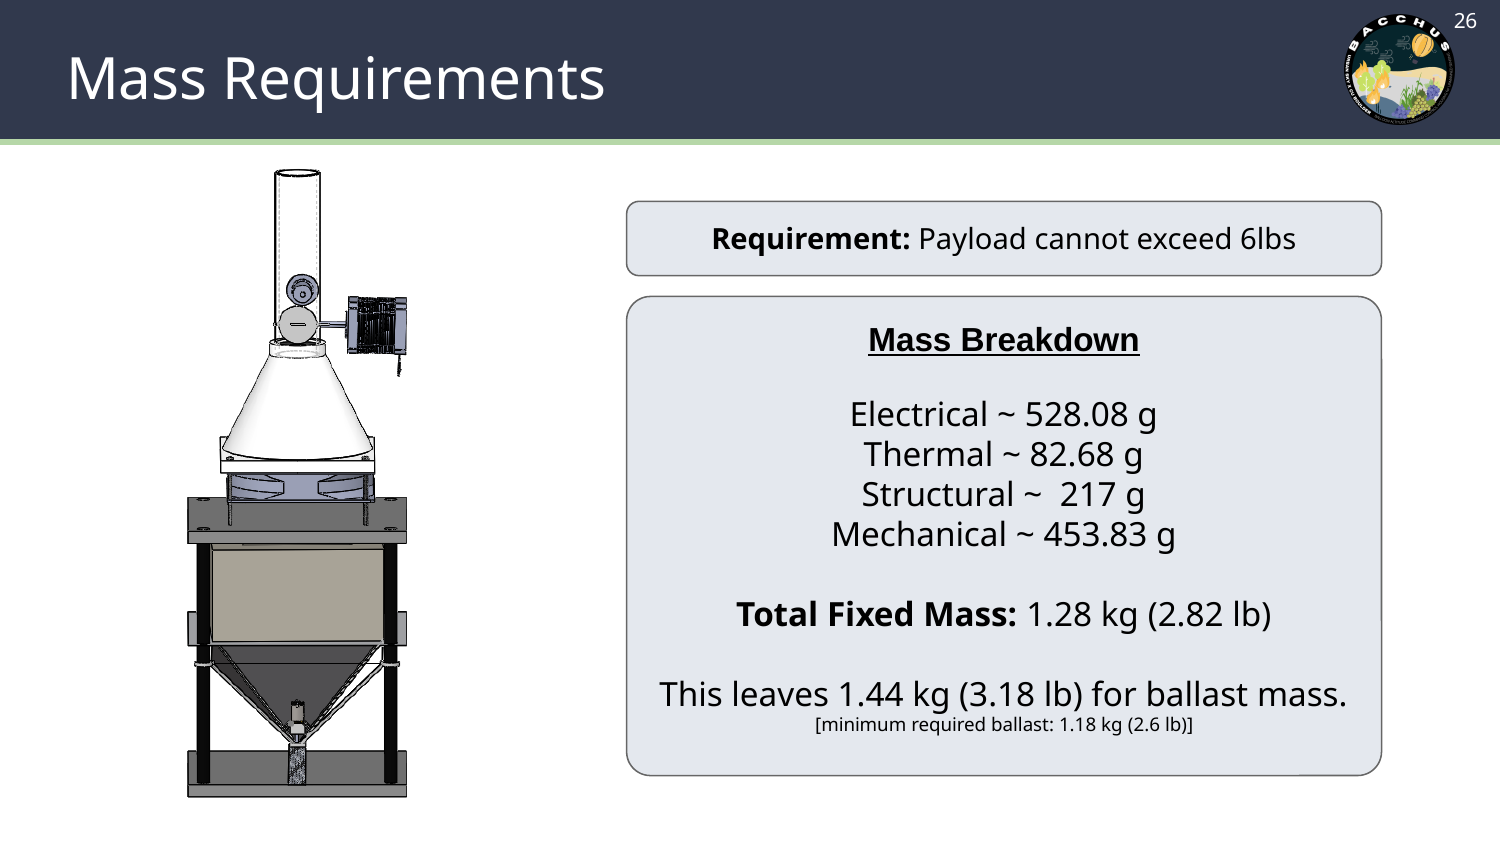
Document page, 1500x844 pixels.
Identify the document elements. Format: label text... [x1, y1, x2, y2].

picture [1344, 14, 1402, 26]
slide_number ‹#› [1402, 0, 1493, 55]
picture [1449, 55, 1455, 125]
text_box Requirement: Payload cannot exceed 6lbs [626, 201, 1382, 276]
picture [156, 157, 432, 814]
title Mass Requirements [51, 26, 1449, 129]
text_box Mass Breakdown Electrical ~ 528.08 g Thermal ~ 82.68 g Structural ~ 217 g Mechanical ~ 453.83 g Total Fixed Mass: 1.28 kg (2.82 lb) This leaves 1.44 kg (3.18 lb) for ballast mass. [minimum required ballast: 1.18 kg (2.6 lb)] [626, 296, 1382, 776]
